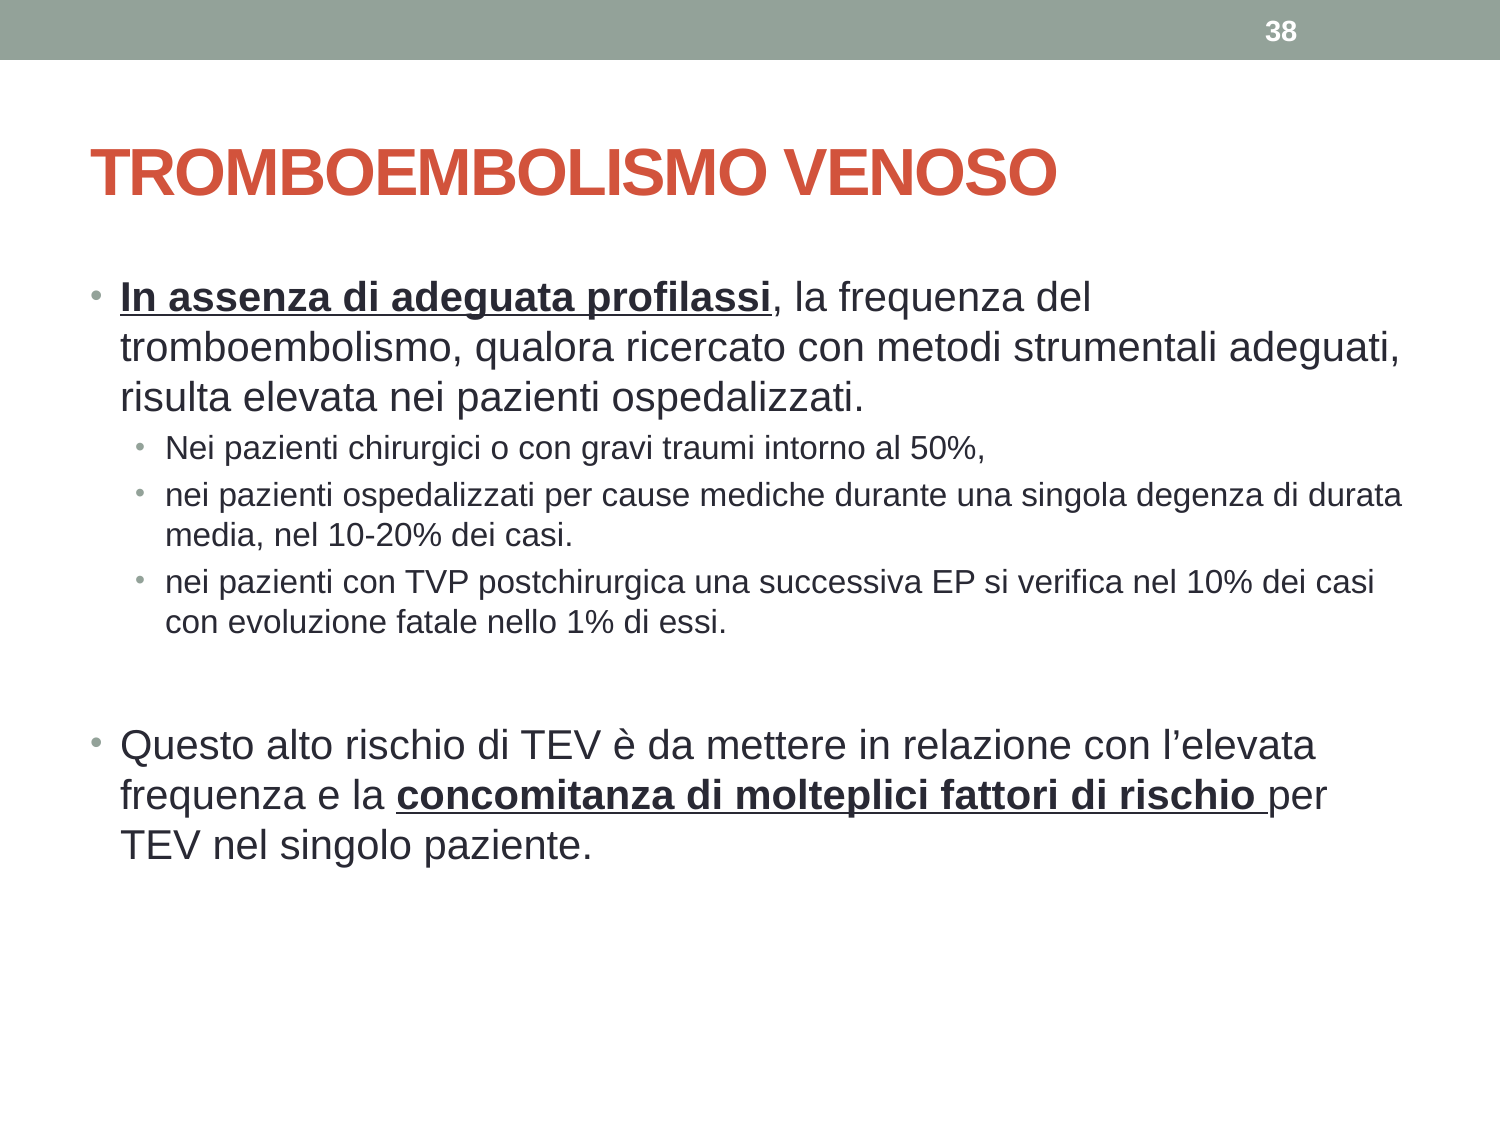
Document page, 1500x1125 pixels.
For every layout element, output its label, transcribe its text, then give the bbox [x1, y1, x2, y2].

title TROMBOEMBOLISMO VENOSO [75, 87, 1425, 250]
slide_number 38 [1250, 3, 1425, 57]
list In assenza di adeguata profilassi, la frequenza del tromboembolismo, qualora ricercato con metodi strumentali adeguati, risulta elevata nei pazienti ospedalizzati. Nei pazienti chirurgici o con gravi traumi intorno al 50%, nei pazienti ospedalizzati per cause mediche durante una singola degenza di durata media, nel 10-20% dei casi. nei pazienti con TVP postchirurgica una successiva EP si verifica nel 10% dei casi con evoluzione fatale nello 1% di essi. Questo alto rischio di TEV è da mettere in relazione con l’elevata frequenza e la concomitanza di molteplici fattori di rischio per TEV nel singolo paziente. [75, 262, 1425, 1063]
